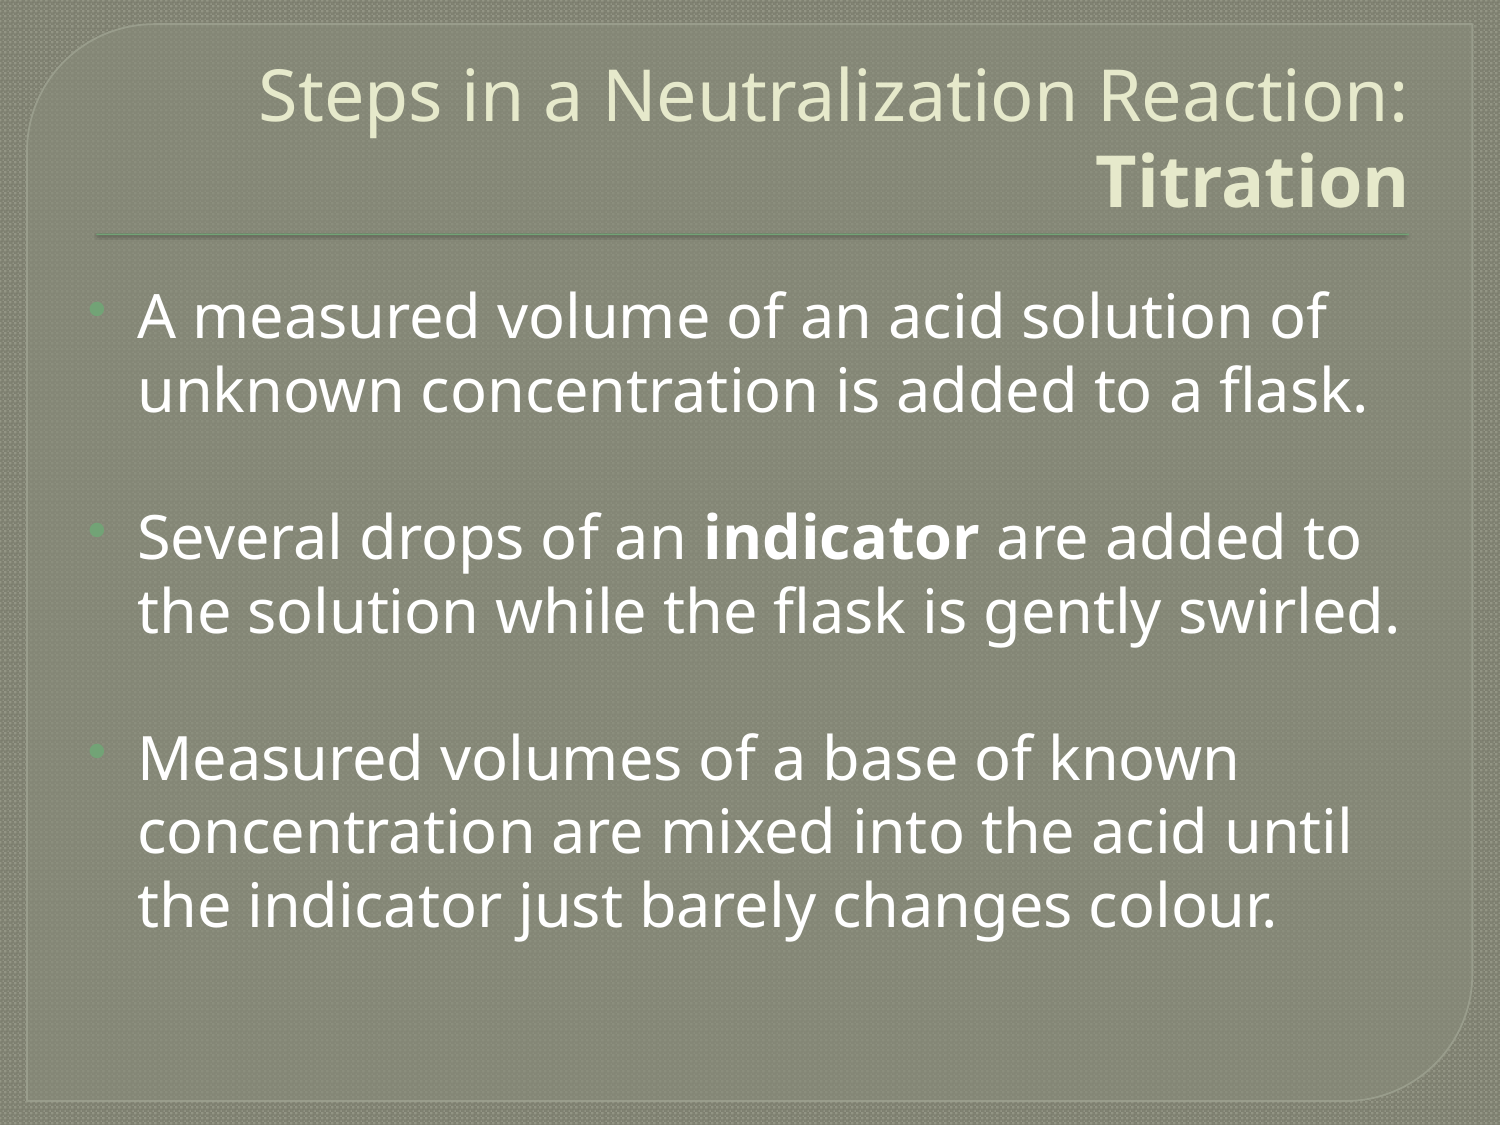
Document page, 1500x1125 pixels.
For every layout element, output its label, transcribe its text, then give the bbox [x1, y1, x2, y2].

title Steps in a Neutralization Reaction: Titration [75, 41, 1425, 230]
list A measured volume of an acid solution of unknown concentration is added to a flask. Several drops of an indicator are added to the solution while the flask is gently swirled. Measured volumes of a base of known concentration are mixed into the acid until the indicator just barely changes colour. [75, 270, 1425, 1013]
